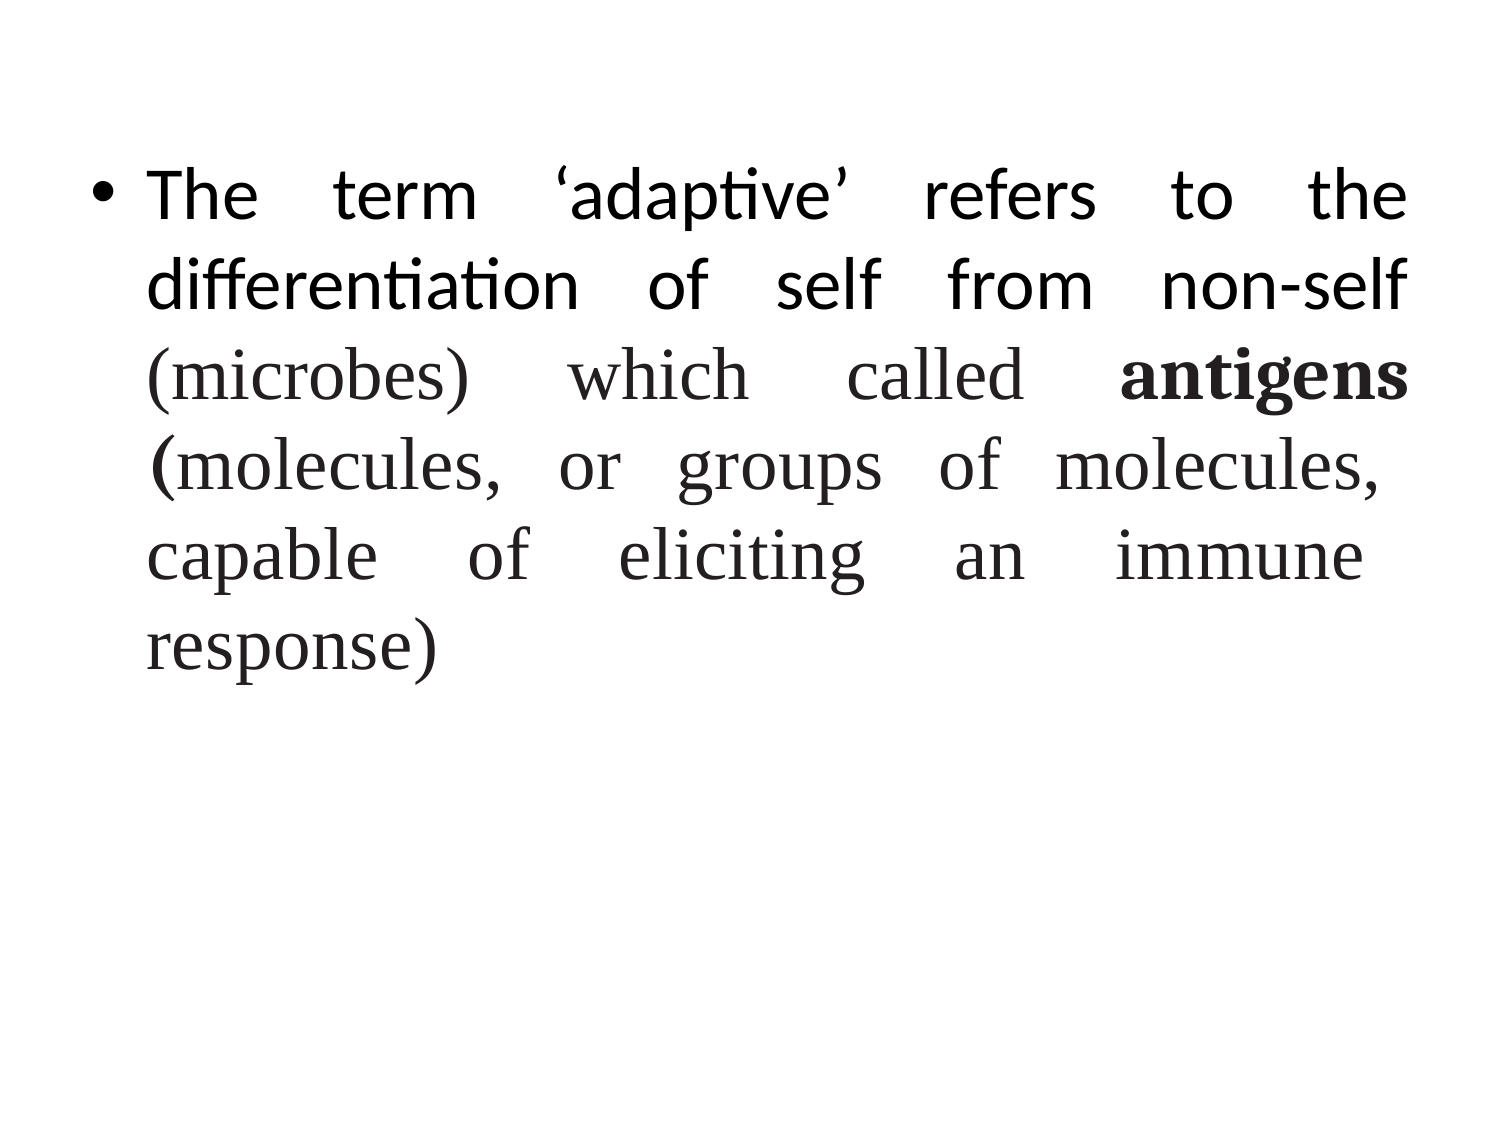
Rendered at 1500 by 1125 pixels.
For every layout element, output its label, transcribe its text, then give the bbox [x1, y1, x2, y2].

list The term ‘adaptive’ refers to the differentiation of self from non-self (microbes) which called antigens (molecules, or groups of molecules, capable of eliciting an immune response) [75, 137, 1425, 1005]
